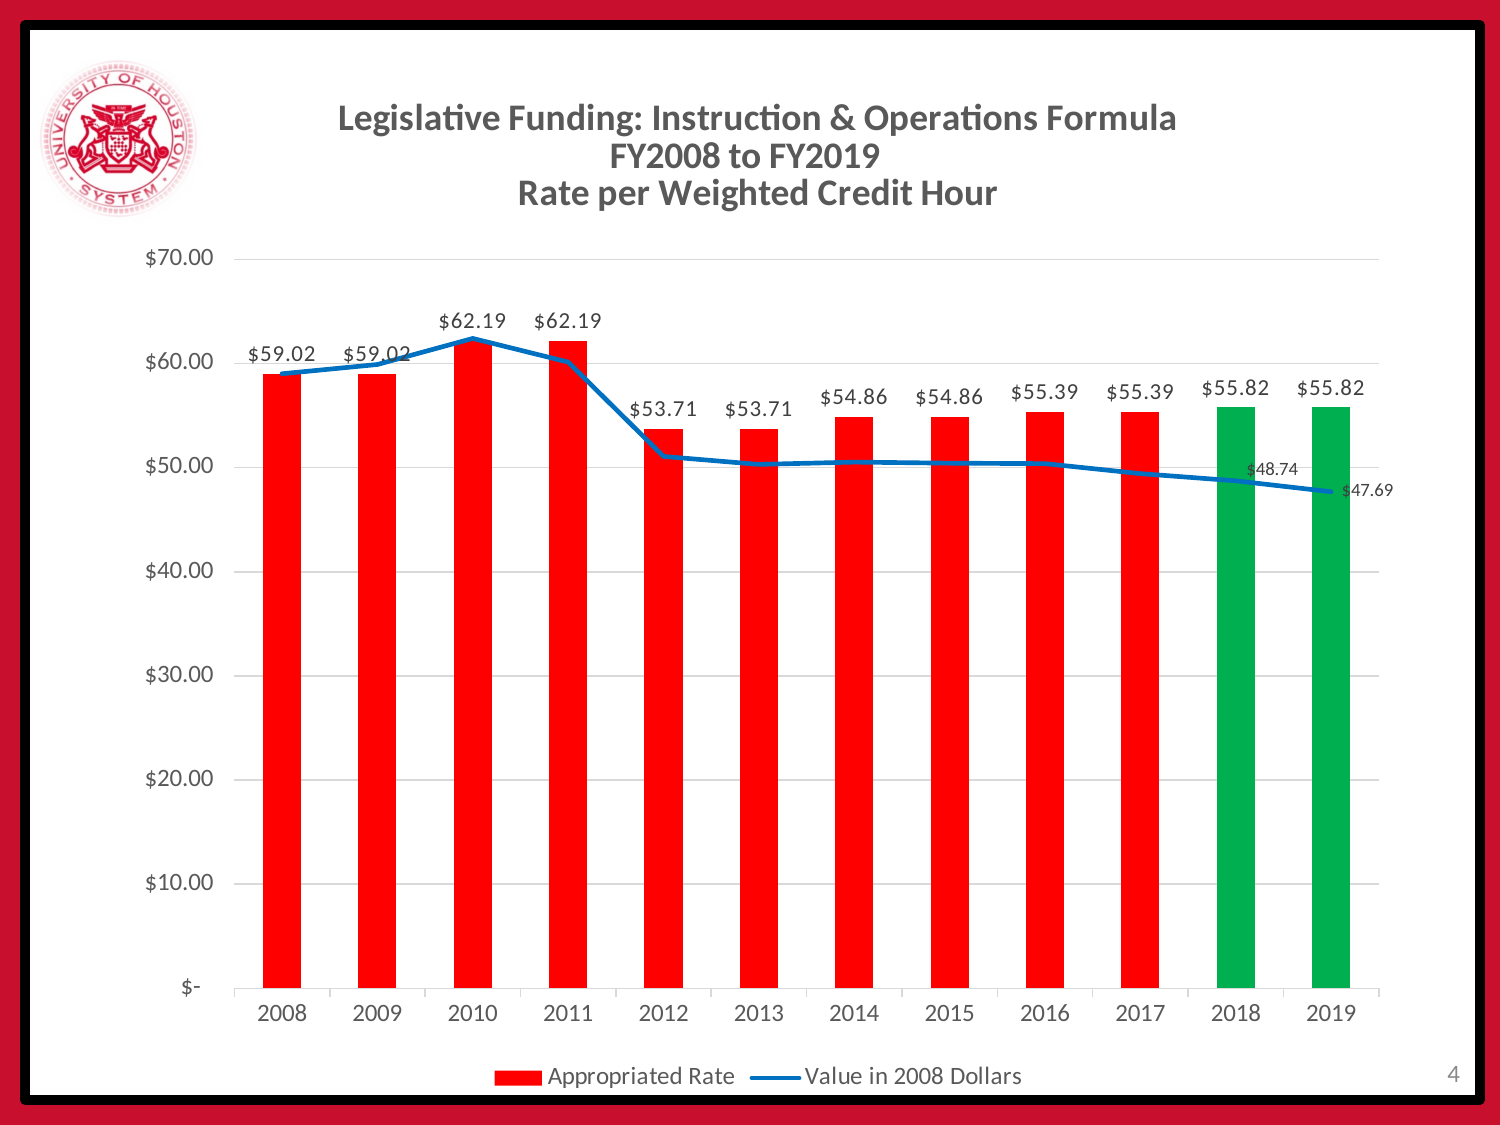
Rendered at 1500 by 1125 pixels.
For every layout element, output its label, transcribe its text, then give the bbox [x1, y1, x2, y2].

chart [112, 62, 1405, 1097]
slide_number 3 [1137, 1042, 1475, 1103]
picture [62, 83, 112, 194]
